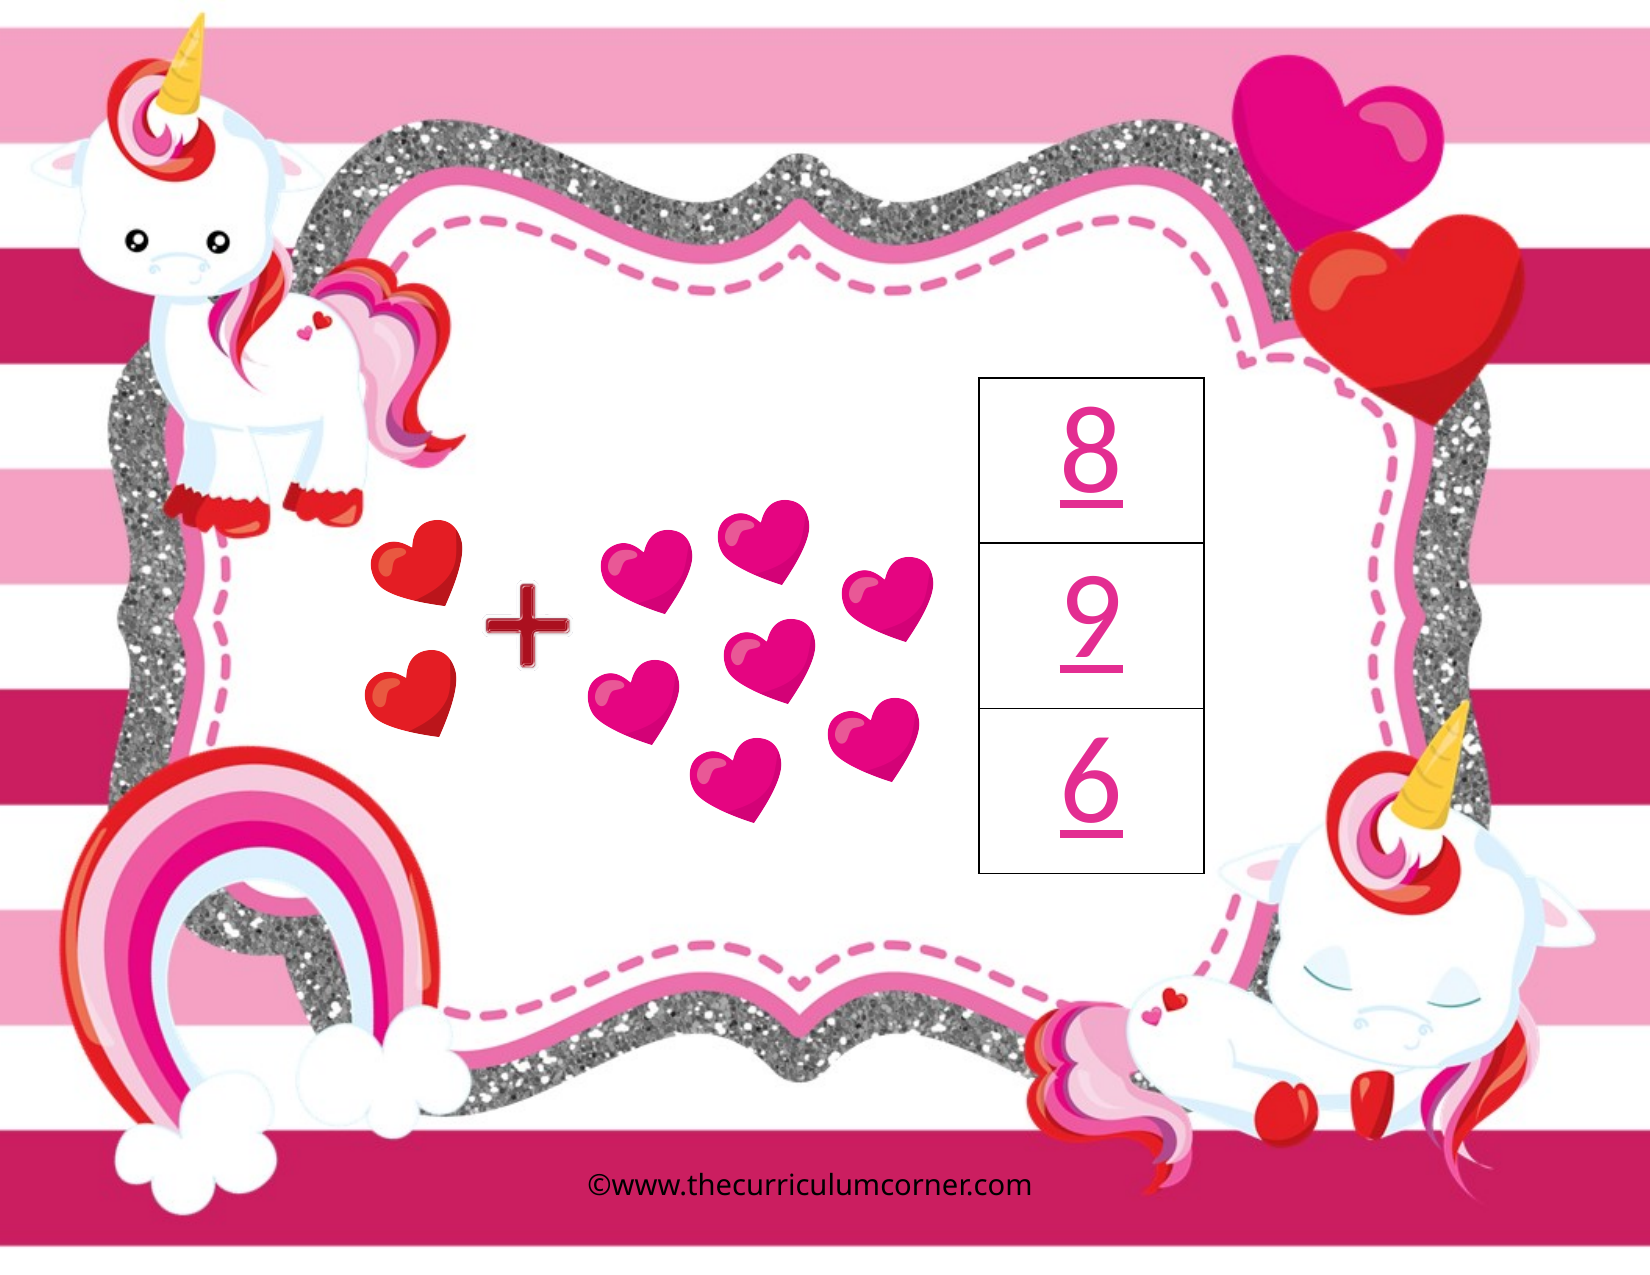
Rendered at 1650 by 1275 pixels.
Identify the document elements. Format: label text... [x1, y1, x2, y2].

picture [0, 0, 1650, 1275]
table_cell 6 [980, 709, 1203, 873]
table_header 8 [980, 379, 1203, 542]
text_box ©www.thecurriculumcorner.com [494, 1159, 1127, 1209]
table_cell 9 [980, 544, 1203, 708]
